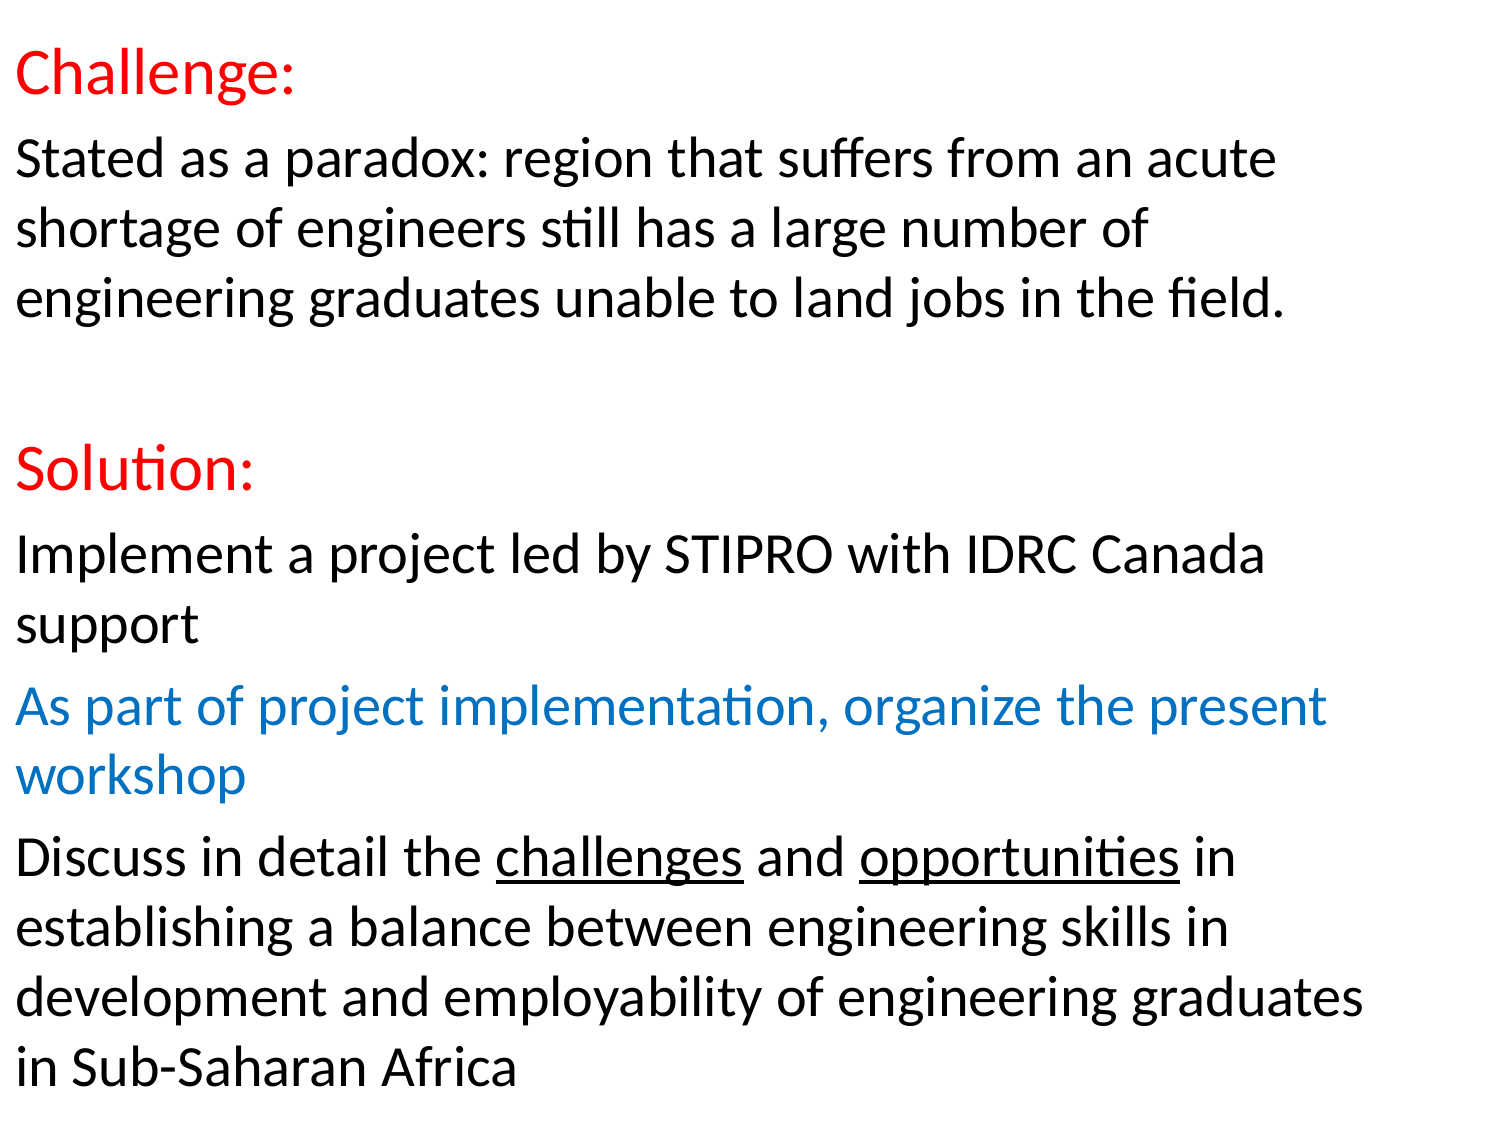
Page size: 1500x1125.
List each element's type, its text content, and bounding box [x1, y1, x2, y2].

list Challenge: Stated as a paradox: region that suffers from an acute shortage of engineers still has a large number of engineering graduates unable to land jobs in the field. Solution: Implement a project led by STIPRO with IDRC Canada support As part of project implementation, organize the present workshop Discuss in detail the challenges and opportunities in establishing a balance between engineering skills in development and employability of engineering graduates in Sub-Saharan Africa [0, 0, 1425, 1125]
